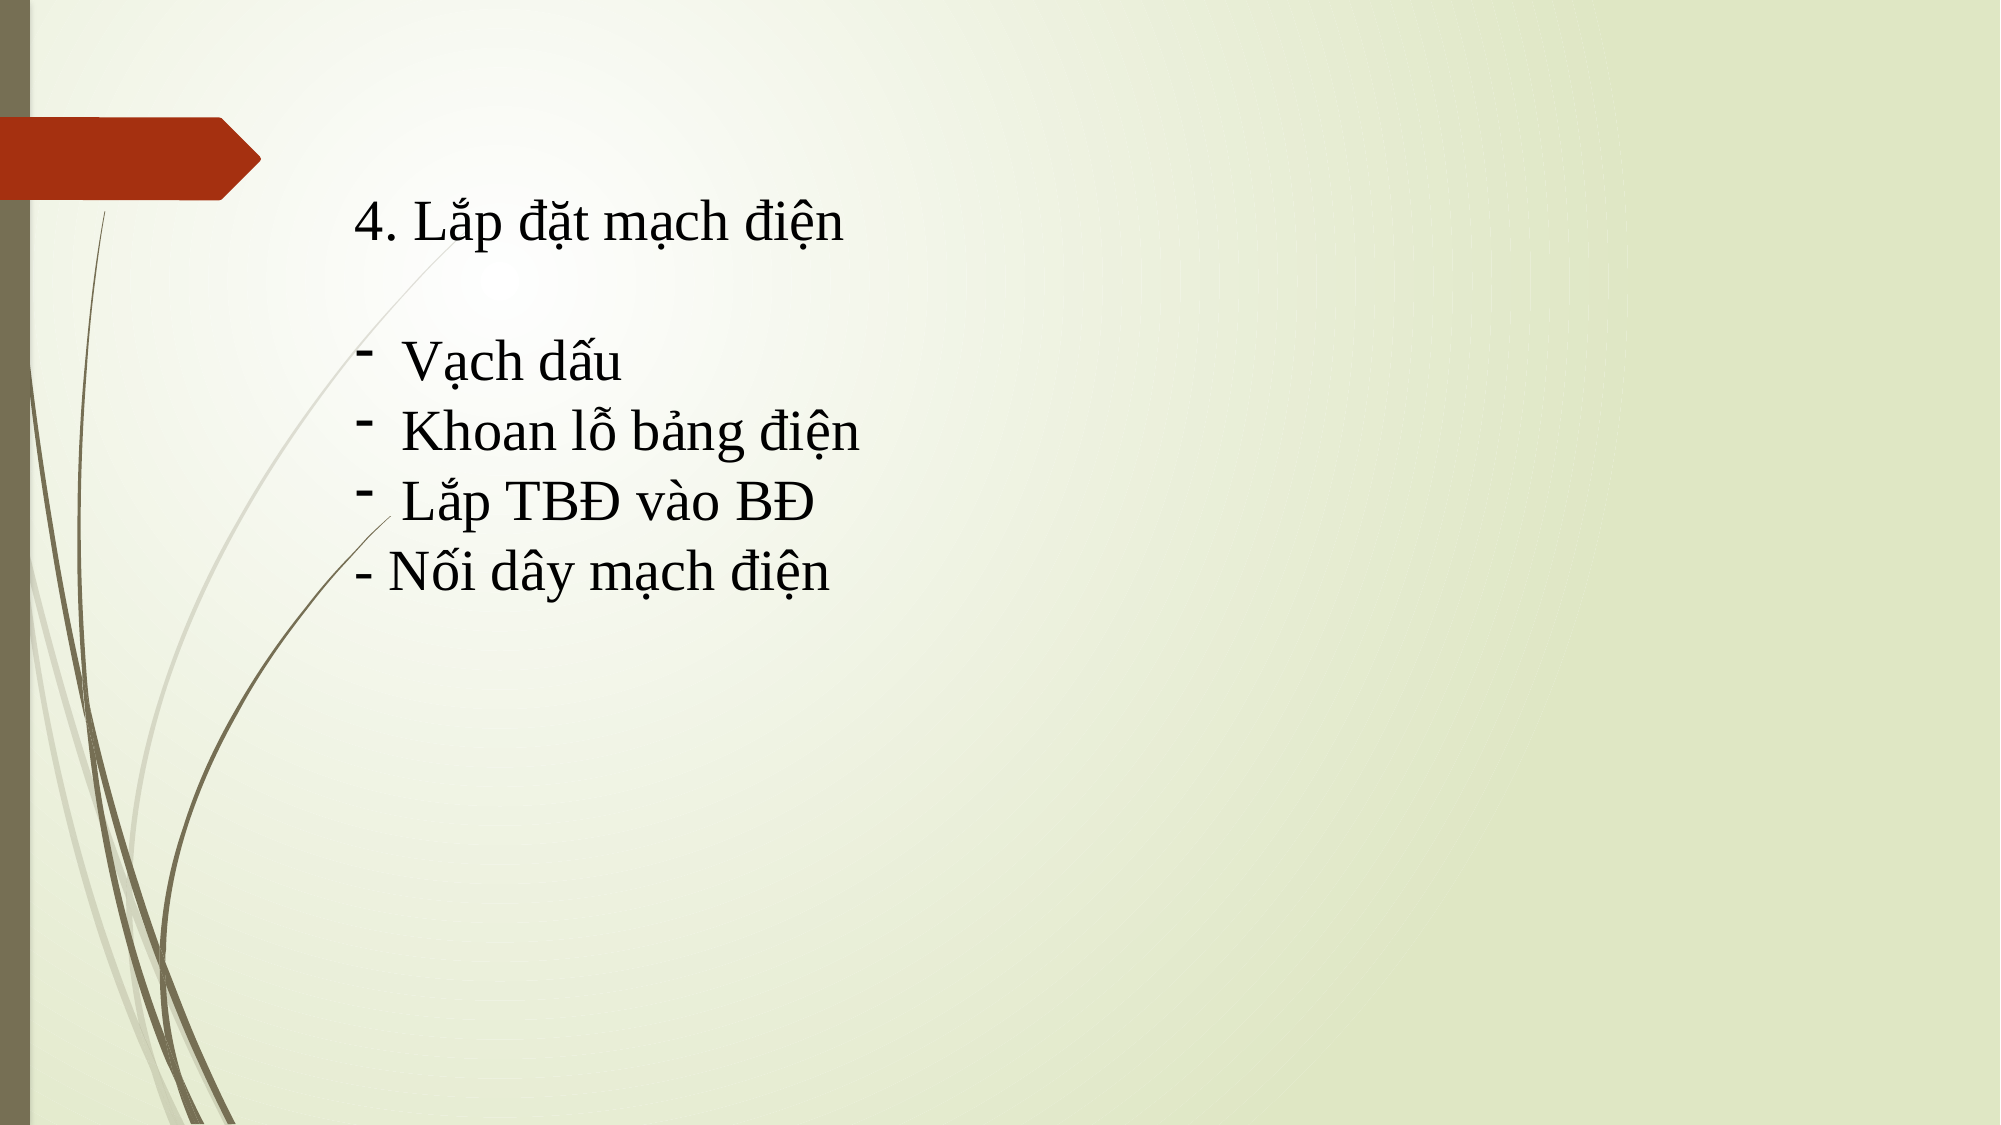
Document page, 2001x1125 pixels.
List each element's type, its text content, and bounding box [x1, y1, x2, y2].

text_box 4. Lắp đặt mạch điện Vạch dấu Khoan lỗ bảng điện Lắp TBĐ vào BĐ - Nối dây mạch điện [340, 174, 1870, 610]
